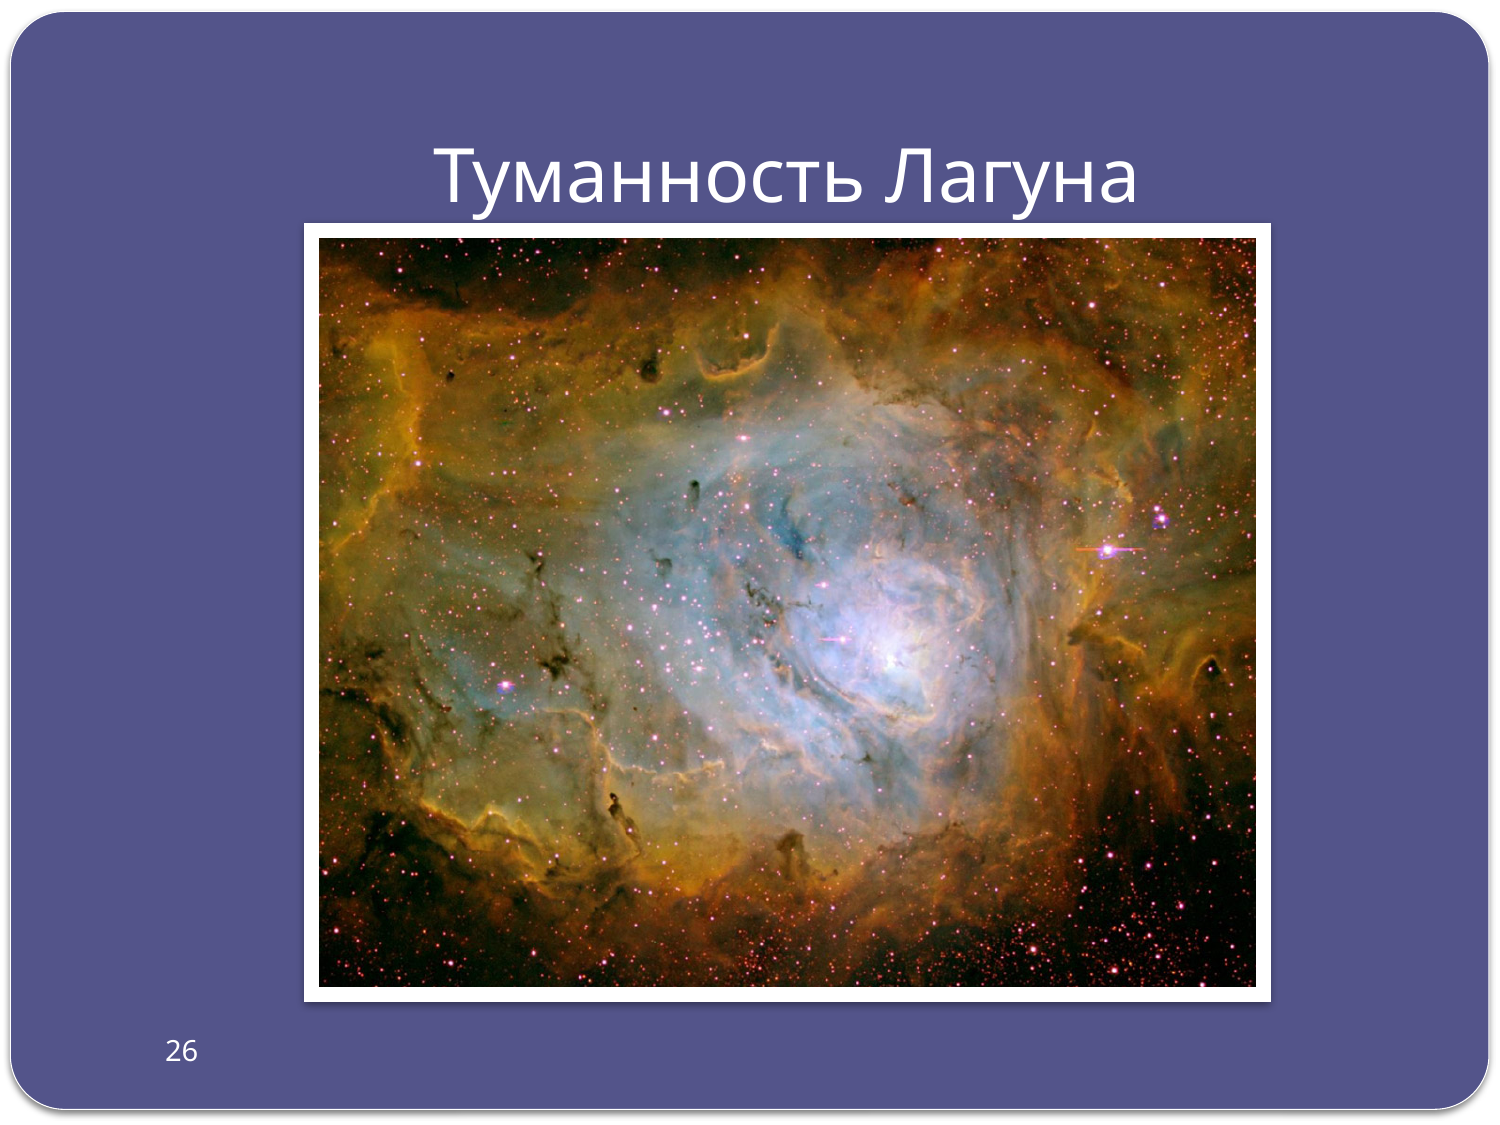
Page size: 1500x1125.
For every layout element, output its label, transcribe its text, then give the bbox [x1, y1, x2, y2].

title Туманность Лагуна [149, 44, 1426, 233]
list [318, 237, 1257, 988]
footer 26 [150, 1012, 800, 1088]
